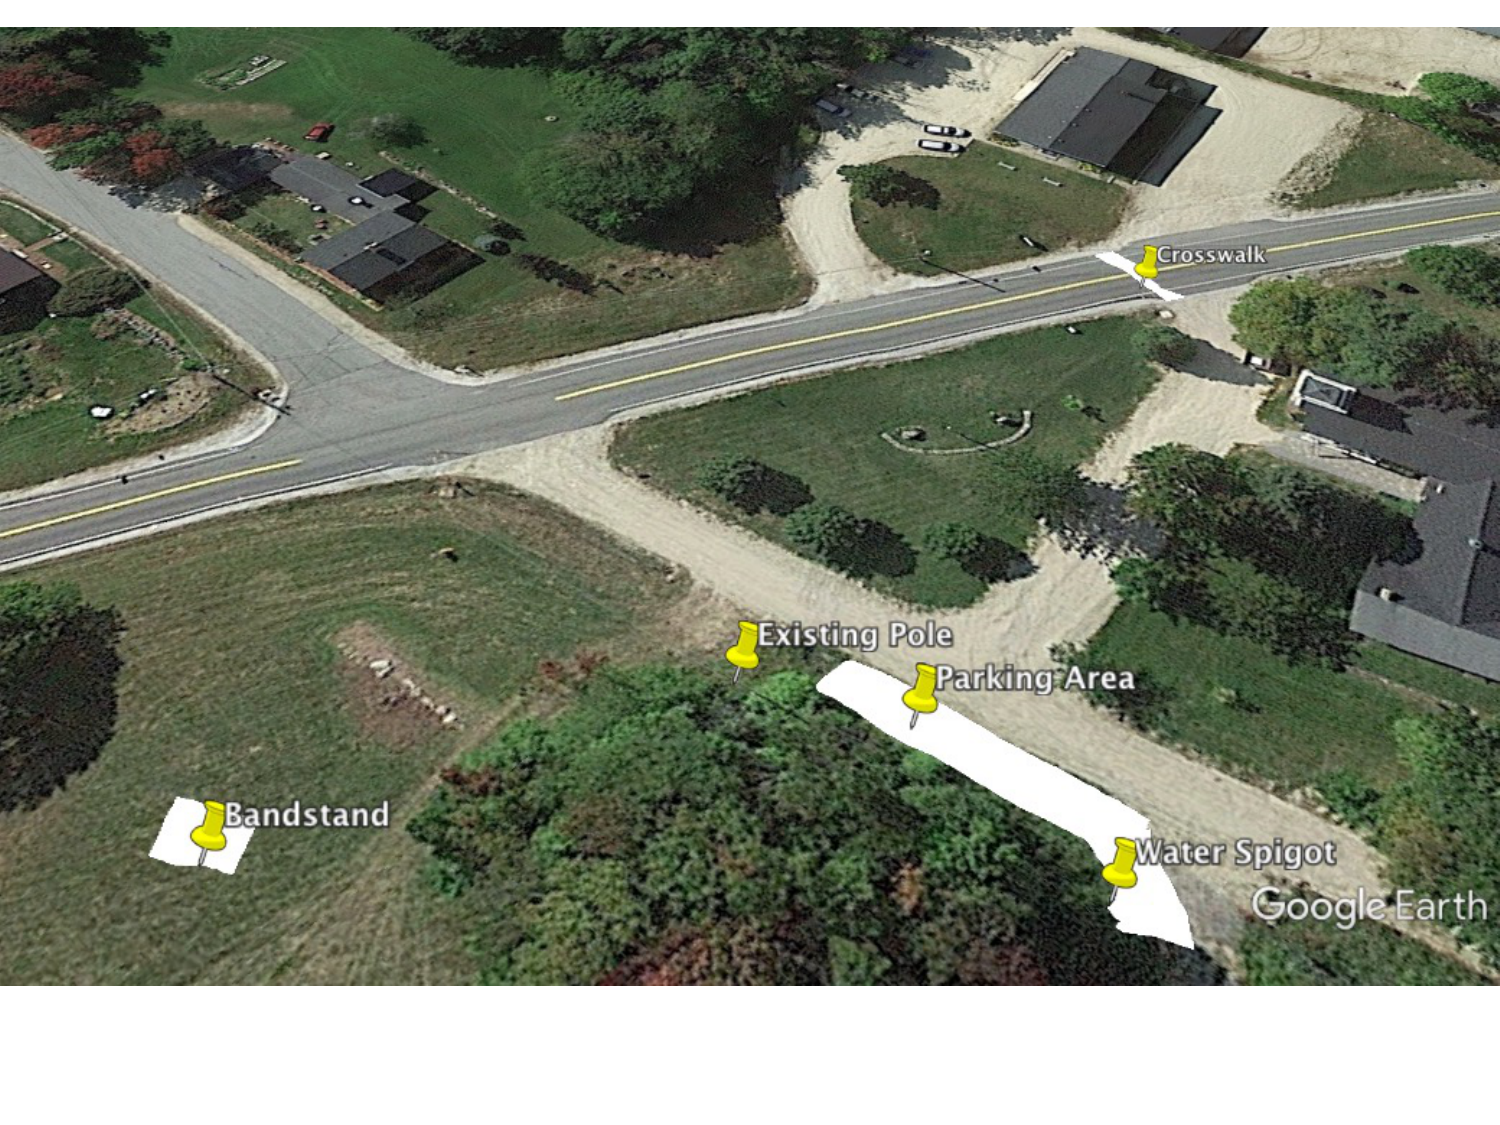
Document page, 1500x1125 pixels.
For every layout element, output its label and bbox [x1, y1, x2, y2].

picture [0, 27, 1500, 986]
